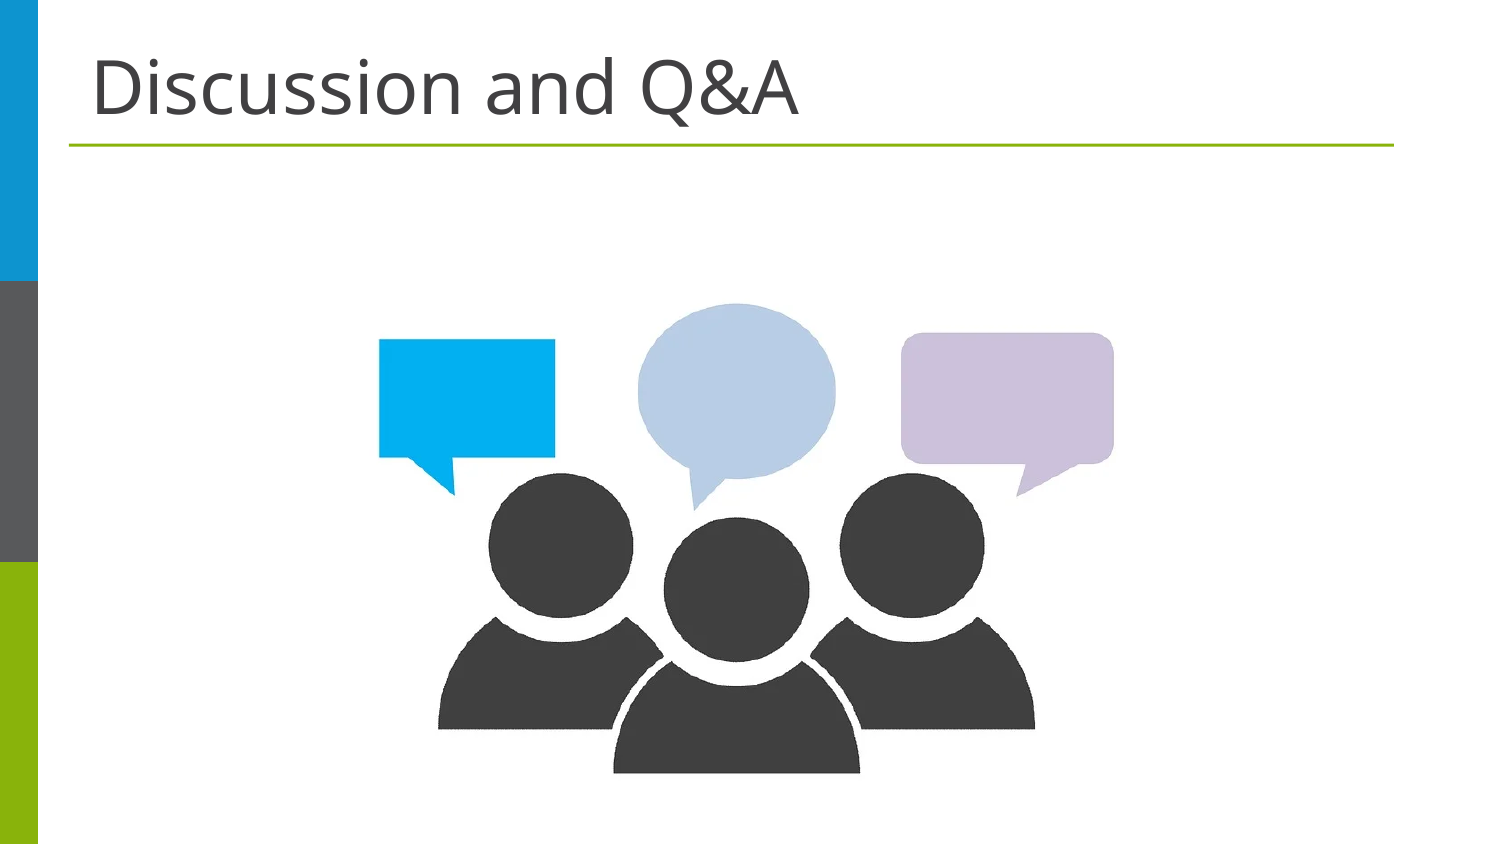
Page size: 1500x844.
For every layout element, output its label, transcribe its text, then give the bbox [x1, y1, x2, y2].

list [320, 233, 1180, 807]
title Discussion and Q&A [75, 12, 1425, 138]
